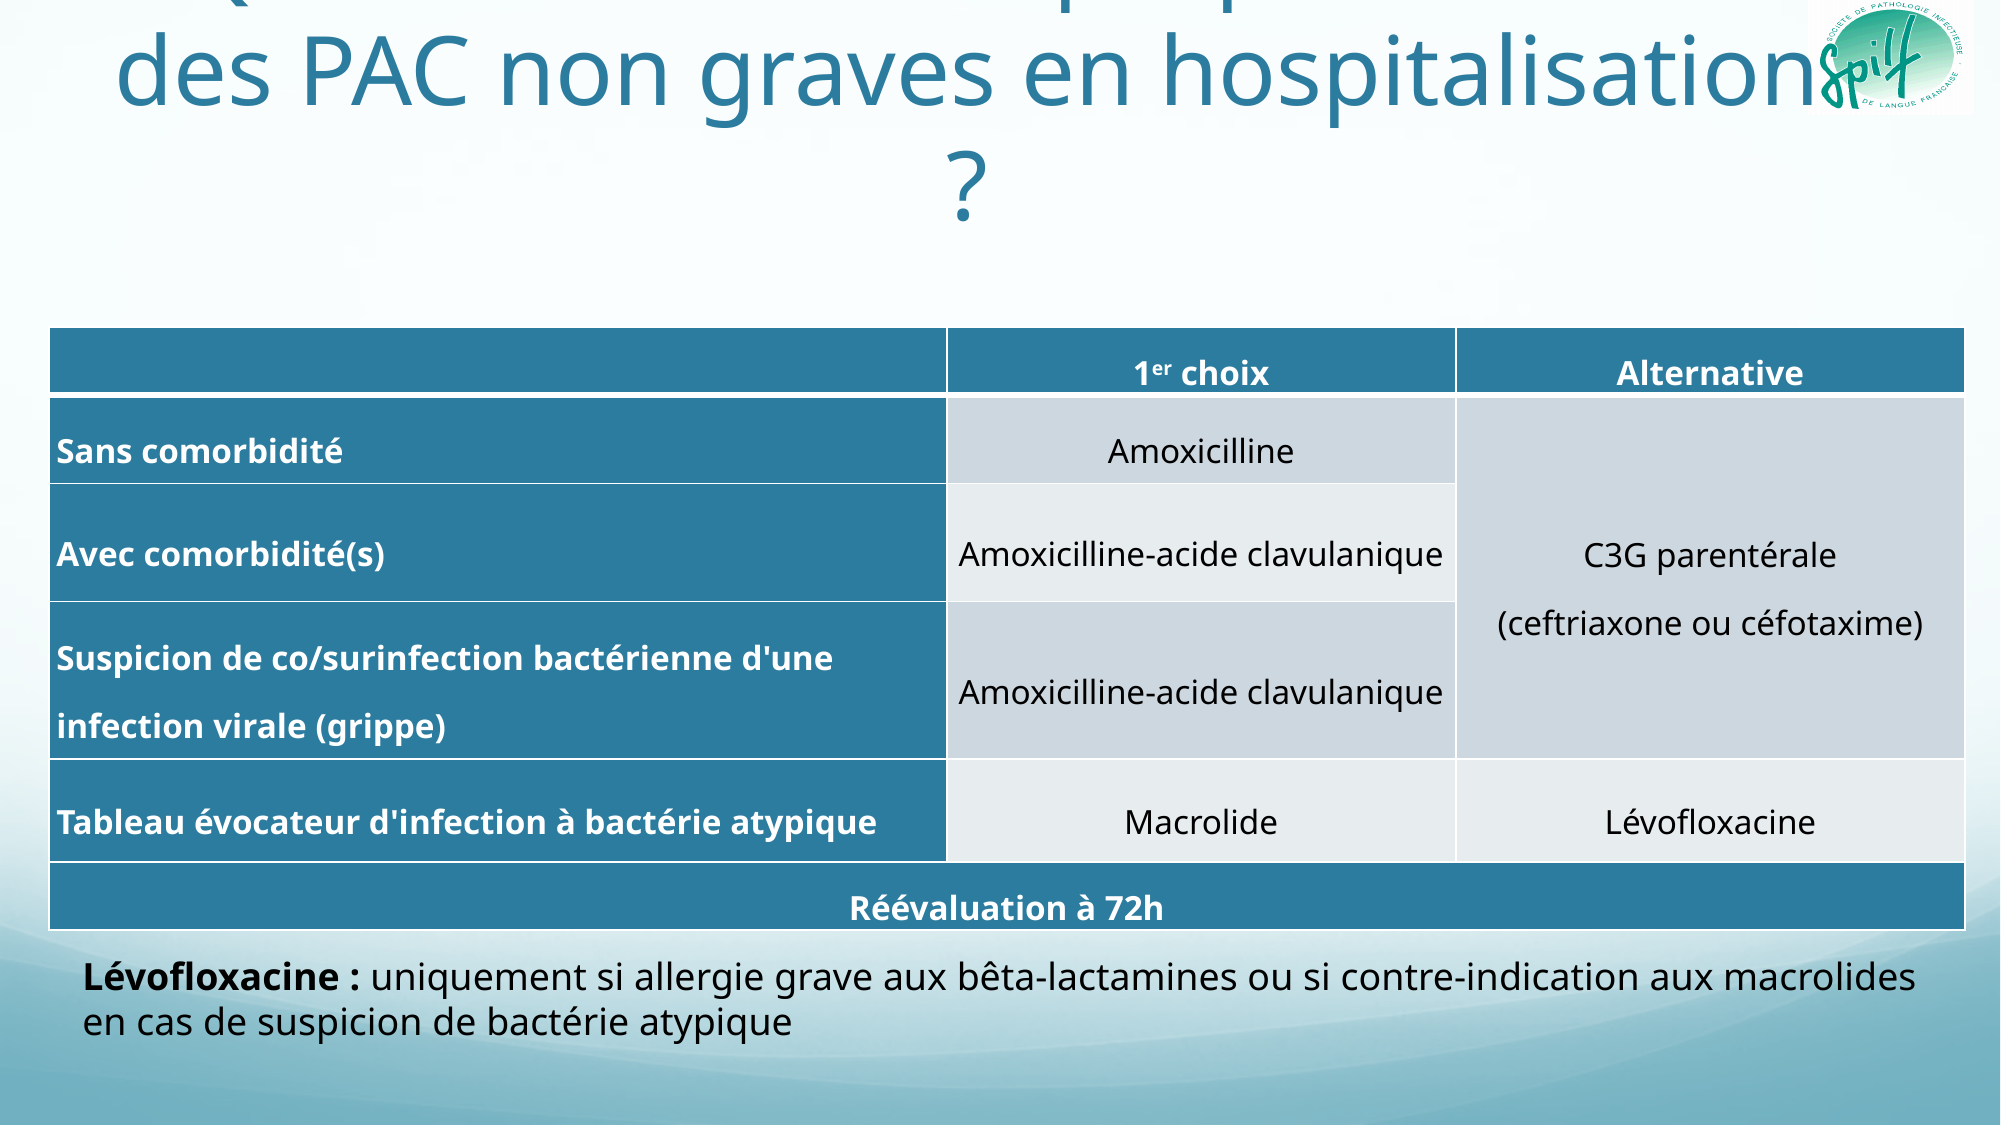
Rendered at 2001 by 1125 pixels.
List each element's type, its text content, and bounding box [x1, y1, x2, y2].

table_cell Amoxicilline-acide clavulanique [948, 602, 1455, 758]
picture [1808, 0, 1974, 115]
table_cell Tableau évocateur d'infection à bactérie atypique [50, 760, 946, 861]
title Quelle antibiothérapie probabiliste des PAC non graves en hospitalisation ? [88, 27, 1848, 248]
table_cell Avec comorbidité(s) [50, 484, 946, 601]
table_cell Amoxicilline-acide clavulanique [948, 484, 1455, 601]
table_cell Lévofloxacine [1457, 760, 1964, 861]
text_box Lévofloxacine : uniquement si allergie grave aux bêta-lactamines ou si contre-indication aux macrolides en cas de suspicion de bactérie atypique [67, 945, 1984, 1051]
table_cell Amoxicilline [948, 398, 1455, 483]
table_header [50, 328, 946, 392]
table_cell Sans comorbidité [50, 398, 946, 483]
table_cell Suspicion de co/surinfection bactérienne d'une infection virale (grippe) [50, 602, 946, 758]
table_header Alternative [1457, 328, 1964, 392]
table_header 1er choix [948, 328, 1455, 392]
table_cell Macrolide [948, 760, 1455, 861]
table_cell Réévaluation à 72h [50, 863, 1964, 929]
table_cell C3G parentérale (ceftriaxone ou céfotaxime) [1457, 398, 1964, 758]
